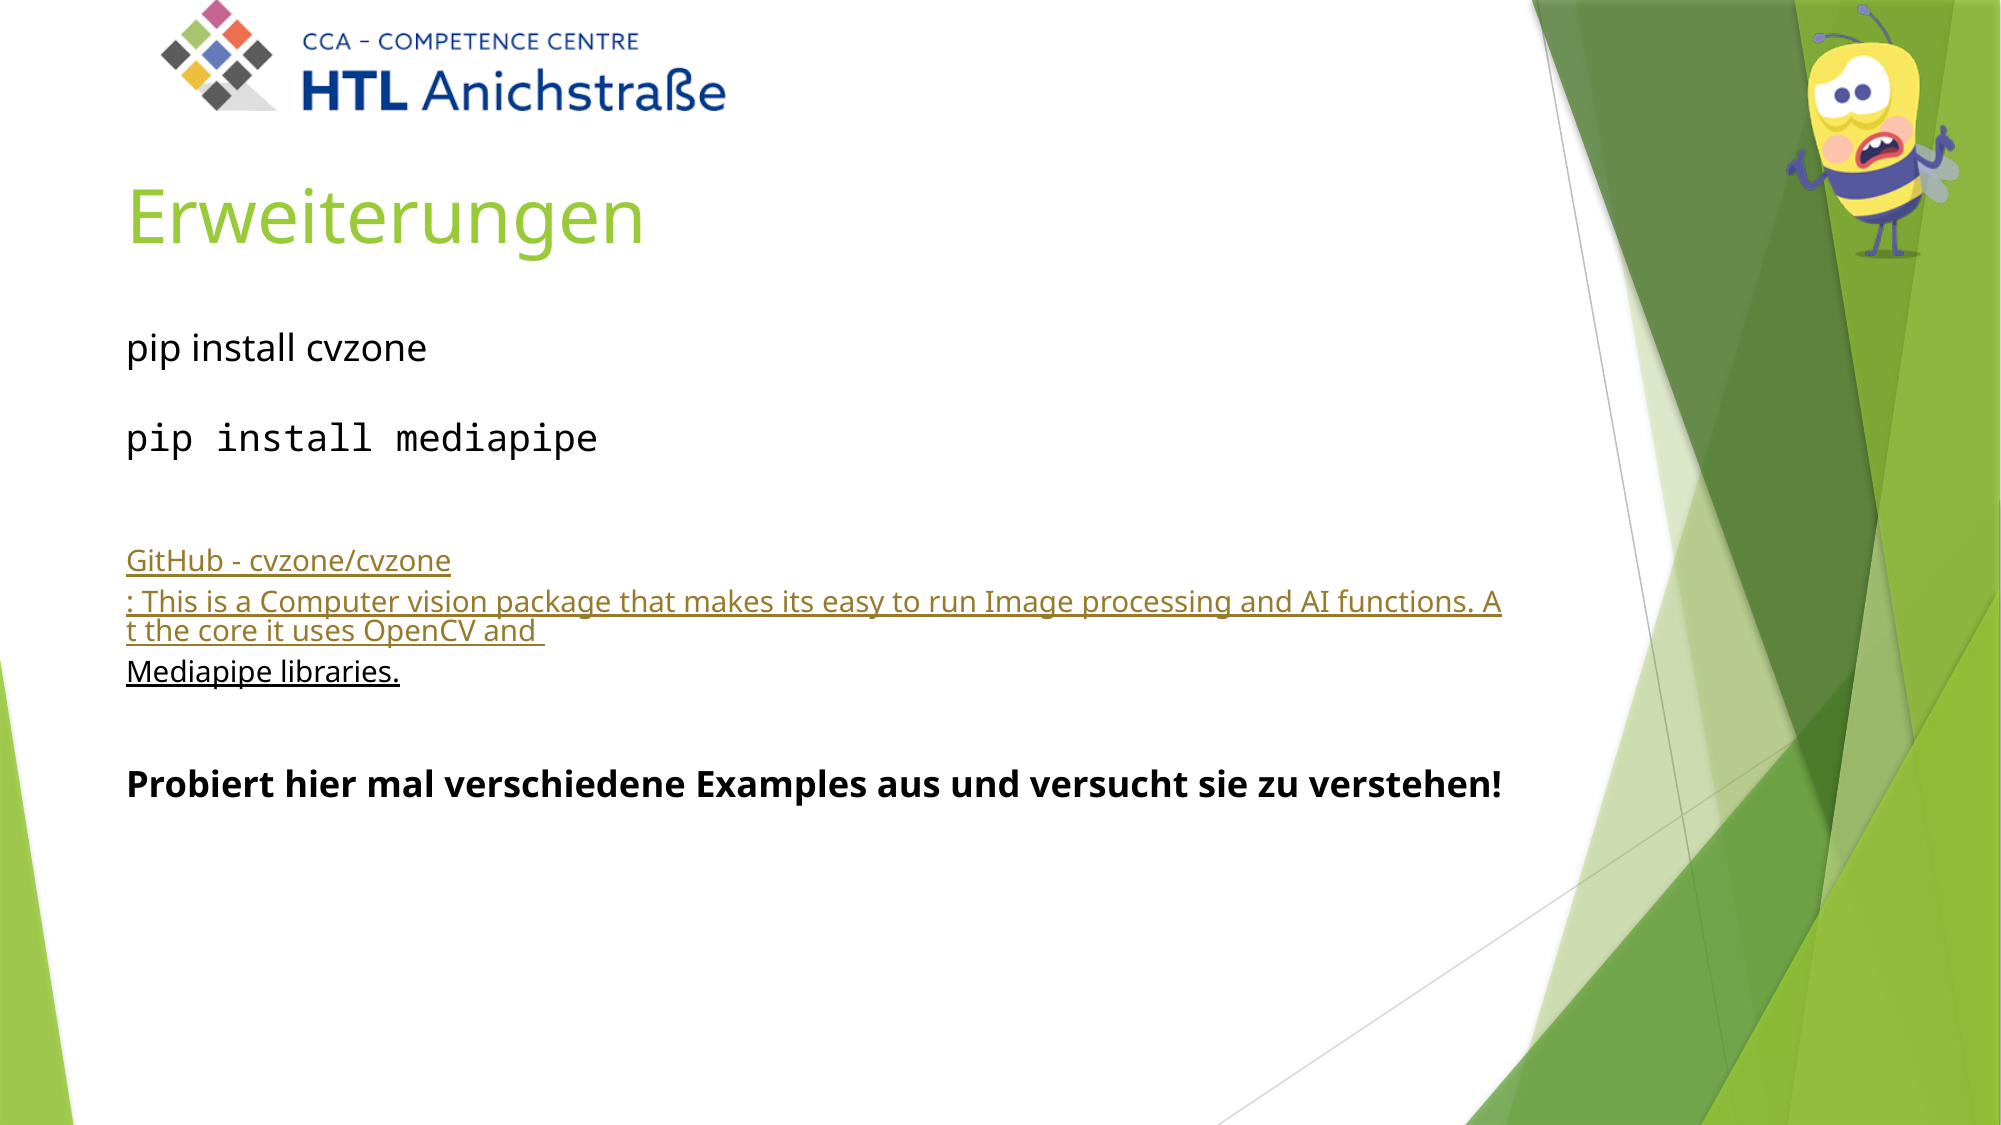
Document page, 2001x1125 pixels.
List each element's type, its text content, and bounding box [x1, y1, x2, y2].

text_box pip install cvzone pip install mediapipe [111, 316, 800, 602]
picture [1734, 0, 2001, 270]
title Erweiterungen [111, 160, 1522, 378]
picture [159, 0, 727, 111]
list GitHub - cvzone/cvzone: This is a Computer vision package that makes its easy to run Image processing and AI functions. At the core it uses OpenCV and Mediapipe libraries. Probiert hier mal verschiedene Examples aus und versucht sie zu verstehen! [111, 534, 1522, 792]
